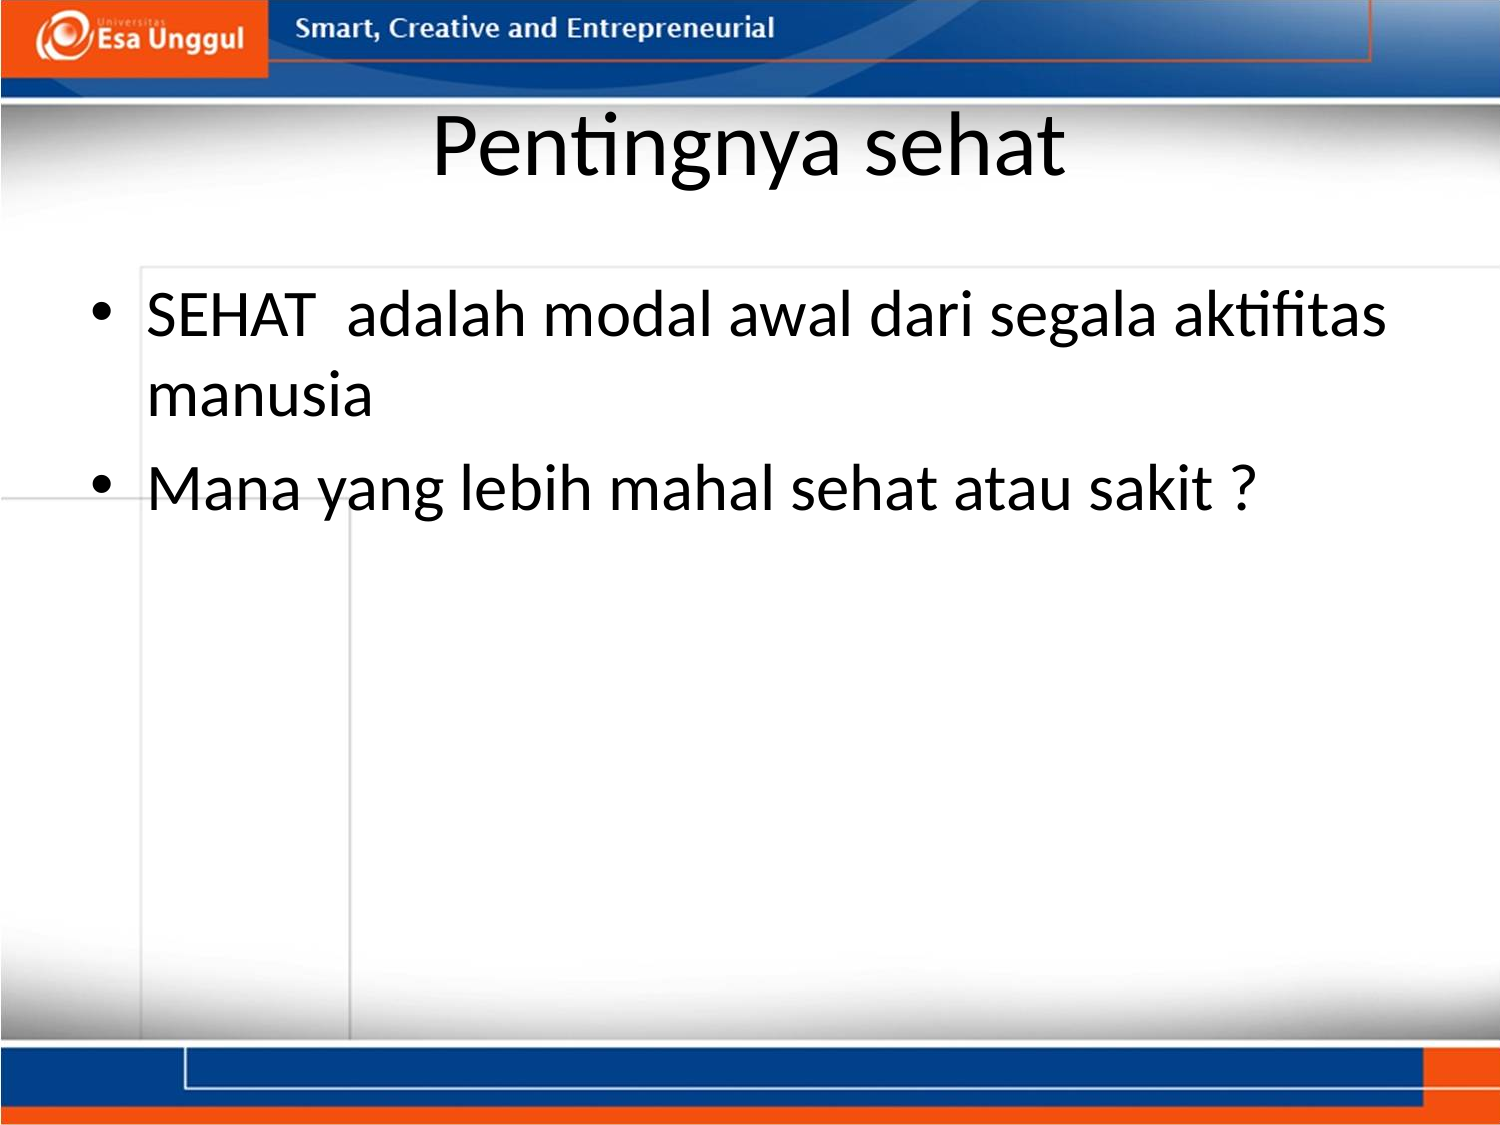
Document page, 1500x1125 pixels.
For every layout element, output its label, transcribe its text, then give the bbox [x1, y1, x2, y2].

list SEHAT adalah modal awal dari segala aktifitas manusia Mana yang lebih mahal sehat atau sakit ? [75, 262, 1425, 1005]
title Pentingnya sehat [75, 45, 1425, 233]
picture [0, 0, 1500, 1125]
